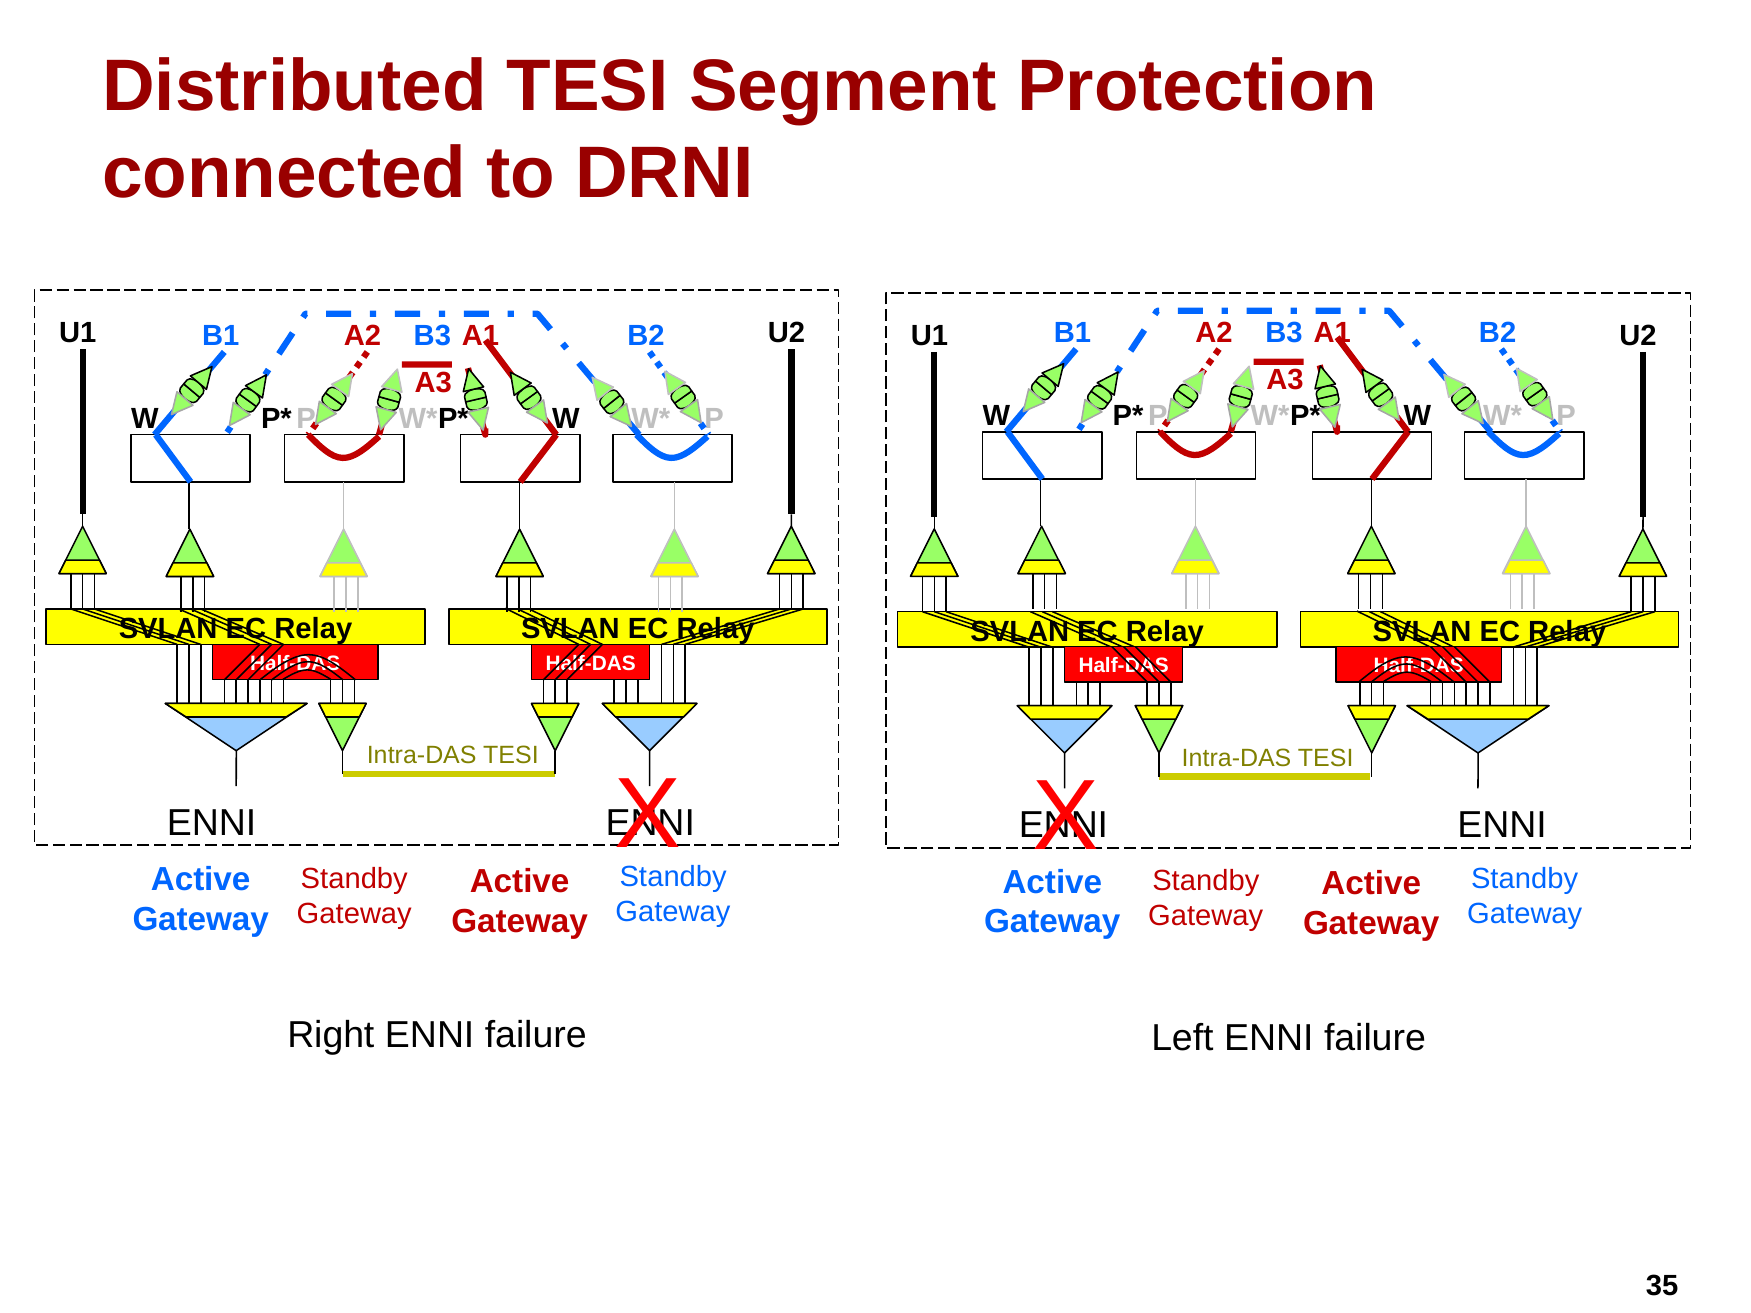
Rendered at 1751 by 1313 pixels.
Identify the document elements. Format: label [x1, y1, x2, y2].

text_box [283, 858, 426, 929]
text_box [1028, 1012, 1549, 1058]
text_box [34, 290, 839, 927]
text_box [1300, 861, 1443, 942]
text_box [177, 1009, 697, 1055]
text_box [129, 857, 272, 937]
title [87, 30, 1663, 197]
text_box [448, 858, 591, 939]
text_box [1453, 859, 1596, 930]
text_box [1135, 861, 1277, 932]
text_box [885, 292, 1691, 940]
